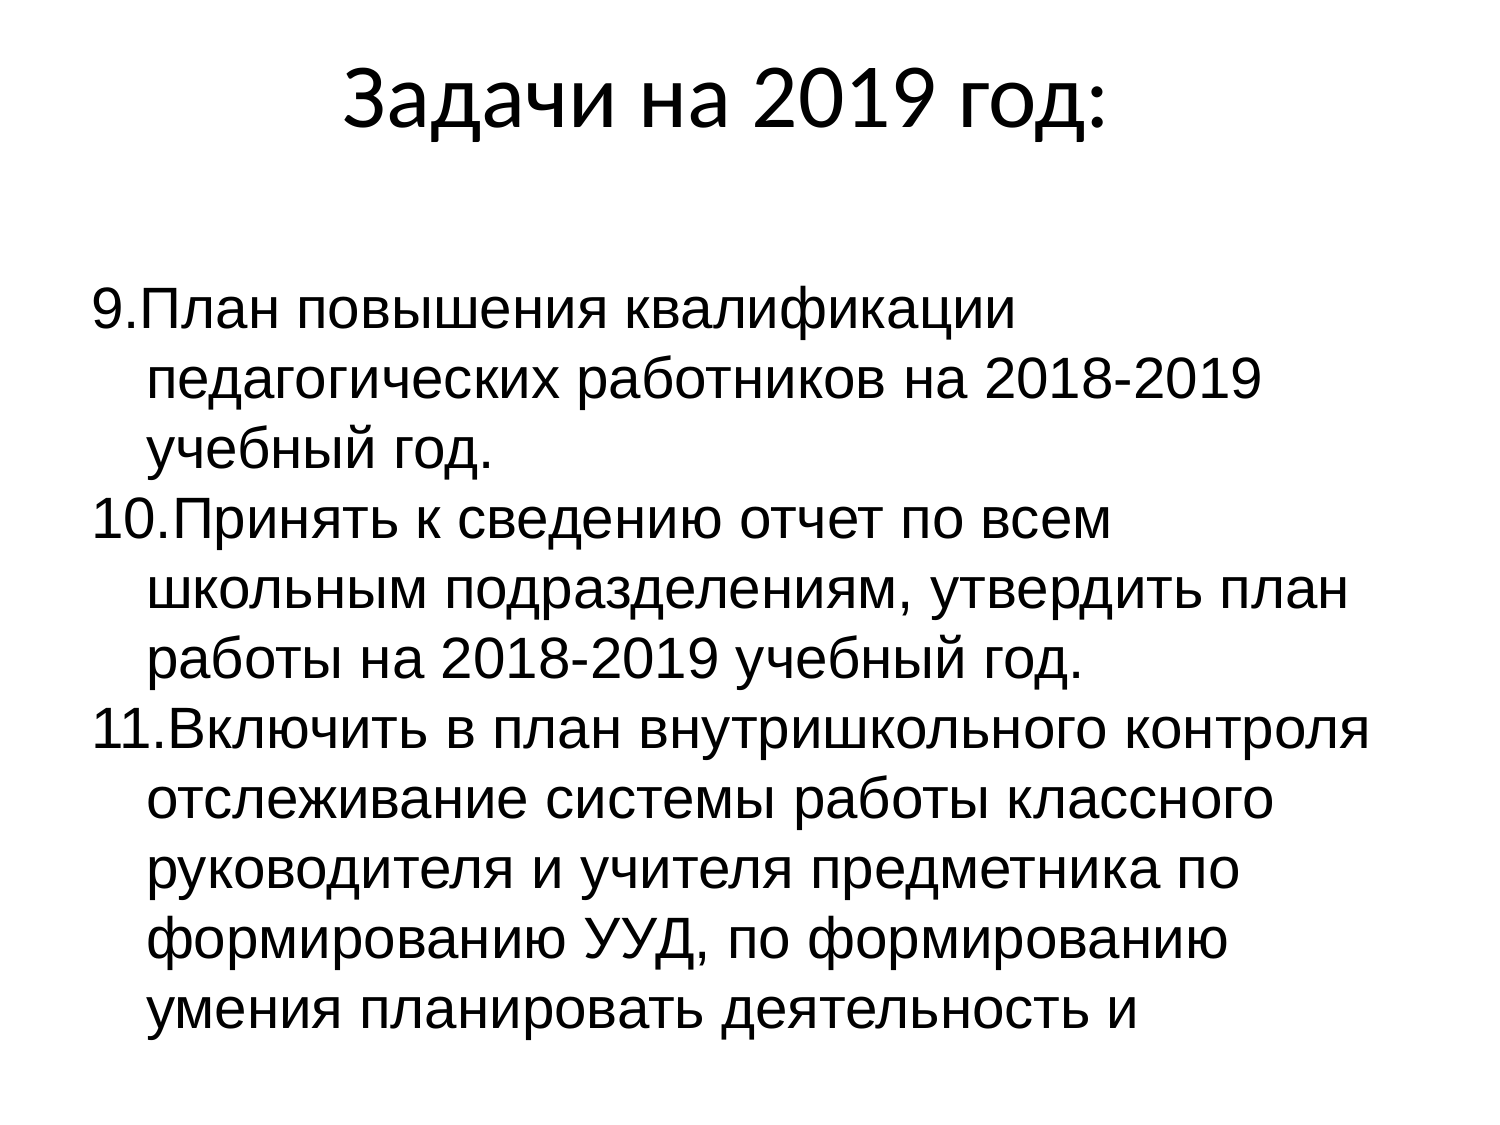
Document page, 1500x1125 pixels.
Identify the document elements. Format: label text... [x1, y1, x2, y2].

text_box Задачи на 2019 год: [29, 21, 1425, 161]
text_box 9.План повышения квалификации педагогических работников на 2018-2019 учебный год. 10.Принять к сведению отчет по всем школьным подразделениям, утвердить план работы на 2018-2019 учебный год. 11.Включить в план внутришкольного контроля отслеживание системы работы классного руководителя и учителя предметника по формированию УУД, по формированию умения планировать деятельность и достигать конкретных результатов; [74, 262, 1425, 1011]
